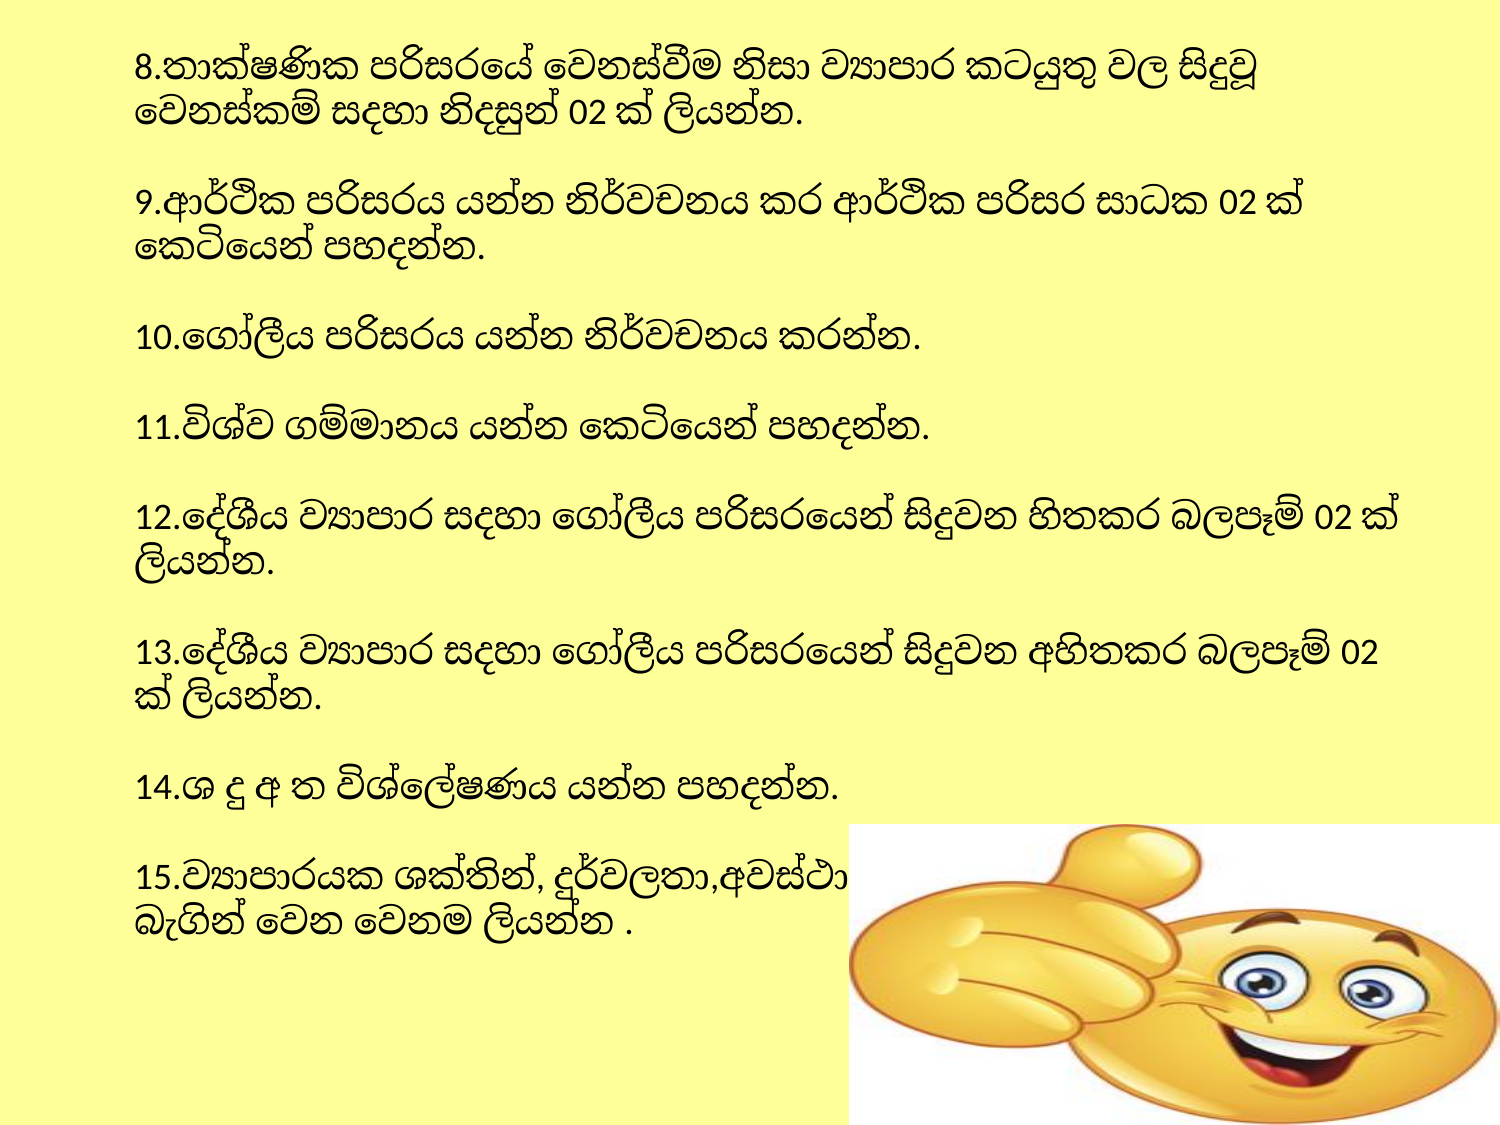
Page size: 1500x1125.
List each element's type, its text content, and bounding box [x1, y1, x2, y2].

text_box 8.තාක්ෂණික පරිසරයේ වෙනස්වීම නිසා ව්‍යාපාර කටයුතු වල සිදුවූ වෙනස්කම් සදහා නිදසුන් 02 ක් ලියන්න. 9.ආර්ථික පරිසරය යන්න නිර්වචනය කර ආර්ථික පරිසර සාධක 02 ක් කෙටියෙන් පහදන්න. 10.ගෝලීය පරිසරය යන්න නිර්වචනය කරන්න. 11.විශ්ව ගම්මානය යන්න කෙටියෙන් පහදන්න. 12.දේශීය ව්‍යාපාර සදහා ගෝලීය පරිසරයෙන් සිදුවන හිතකර බලපෑම් 02 ක් ලියන්න. 13.දේශීය ව්‍යාපාර සදහා ගෝලීය පරිසරයෙන් සිදුවන අහිතකර බලපෑම් 02 ක් ලියන්න. 14.ශ දු අ ත විශ්ලේෂණය යන්න පහදන්න. 15.ව්‍යාපාරයක ශක්තින්, දුර්වලතා,අවස්ථා ,තර්ජන සදහා නිදසුන් 02 ක බැගින් වෙන වෙනම ලියන්න . [119, 34, 1432, 1040]
picture [849, 824, 1500, 1125]
